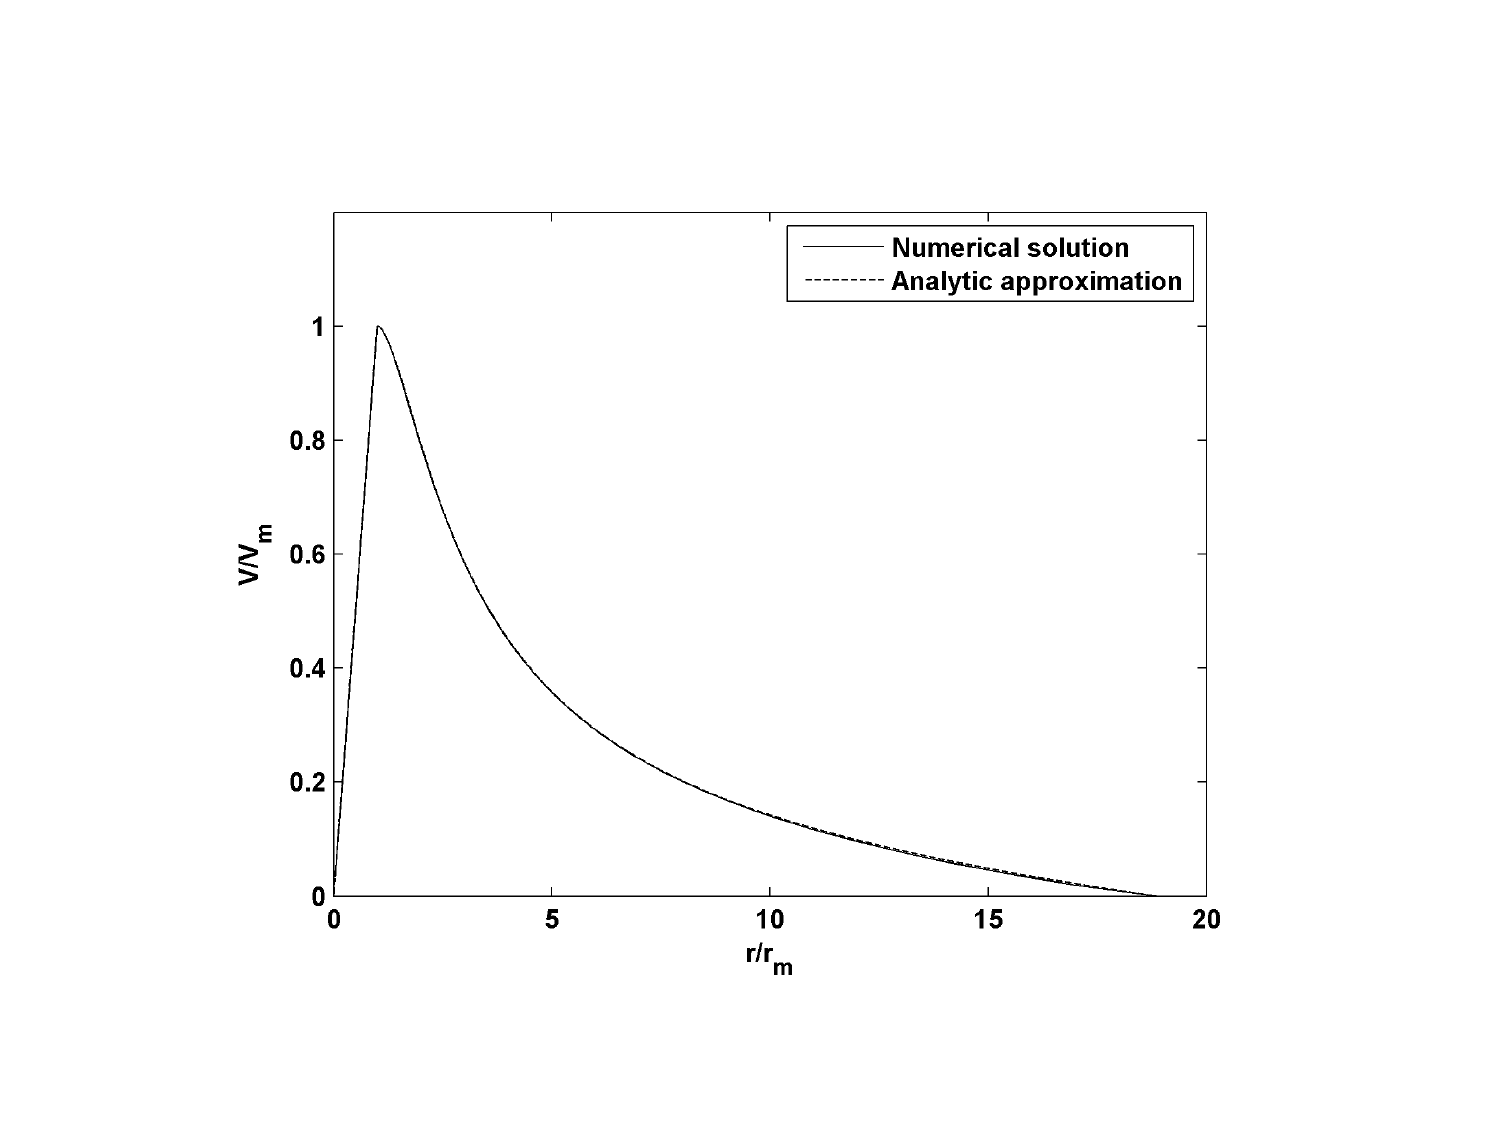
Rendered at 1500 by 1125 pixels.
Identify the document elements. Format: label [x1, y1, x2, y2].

picture [187, 149, 1313, 988]
